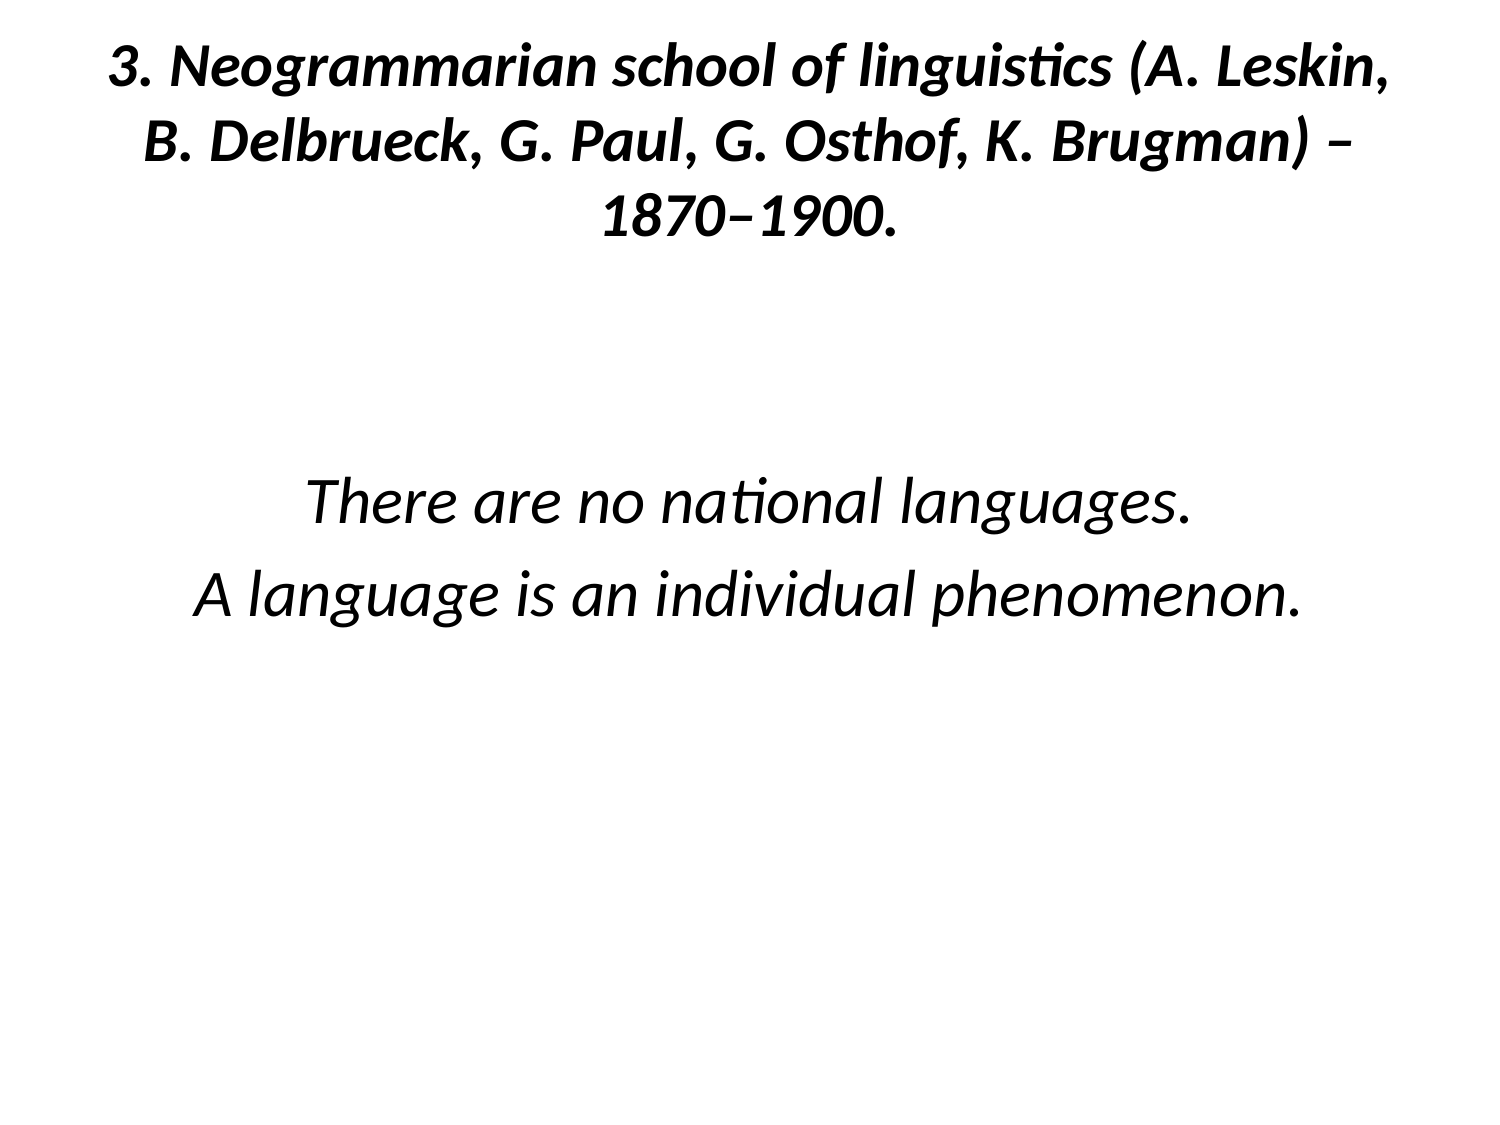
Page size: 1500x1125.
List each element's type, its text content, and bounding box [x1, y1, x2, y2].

list There are no national languages. A language is an individual phenomenon. [75, 262, 1425, 1005]
title 3. Neogrammarian school of linguistics (A. Leskin, B. Delbrueck, G. Paul, G. Osthof, K. Brugman) – 1870–1900. [75, 45, 1425, 262]
